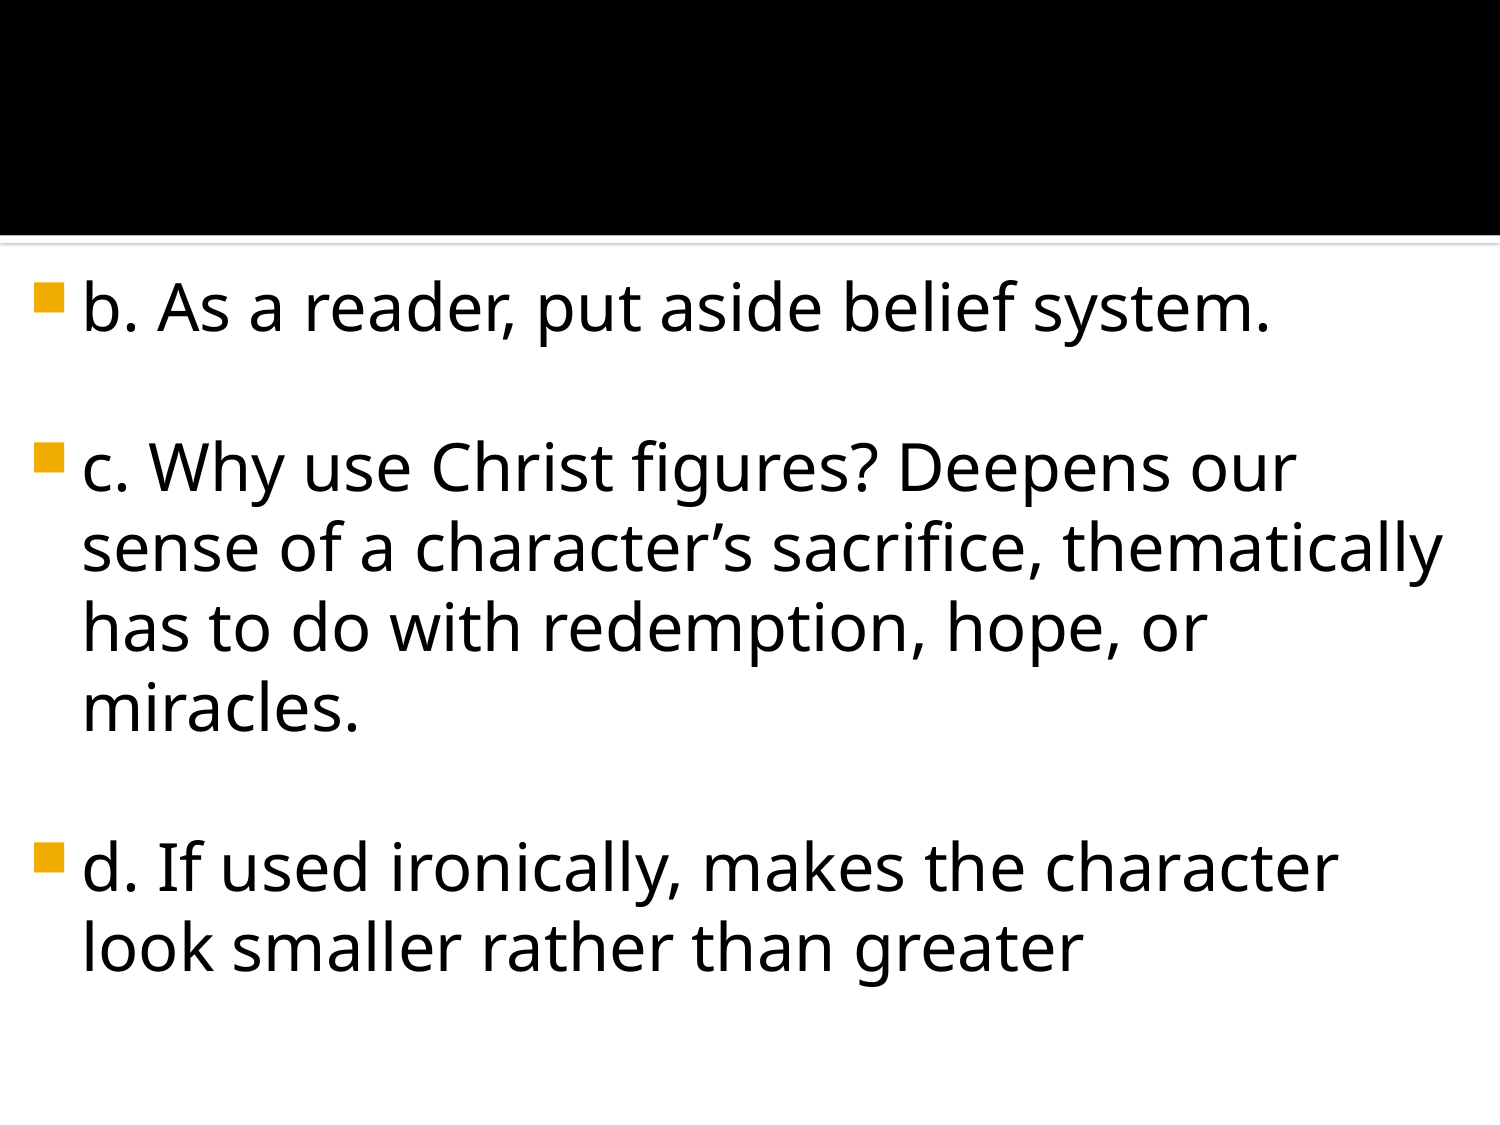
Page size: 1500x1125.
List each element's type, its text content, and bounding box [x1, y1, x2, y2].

list b. As a reader, put aside belief system. c. Why use Christ figures? Deepens our sense of a character’s sacrifice, thematically has to do with redemption, hope, or miracles. d. If used ironically, makes the character look smaller rather than greater [0, 249, 1475, 1100]
